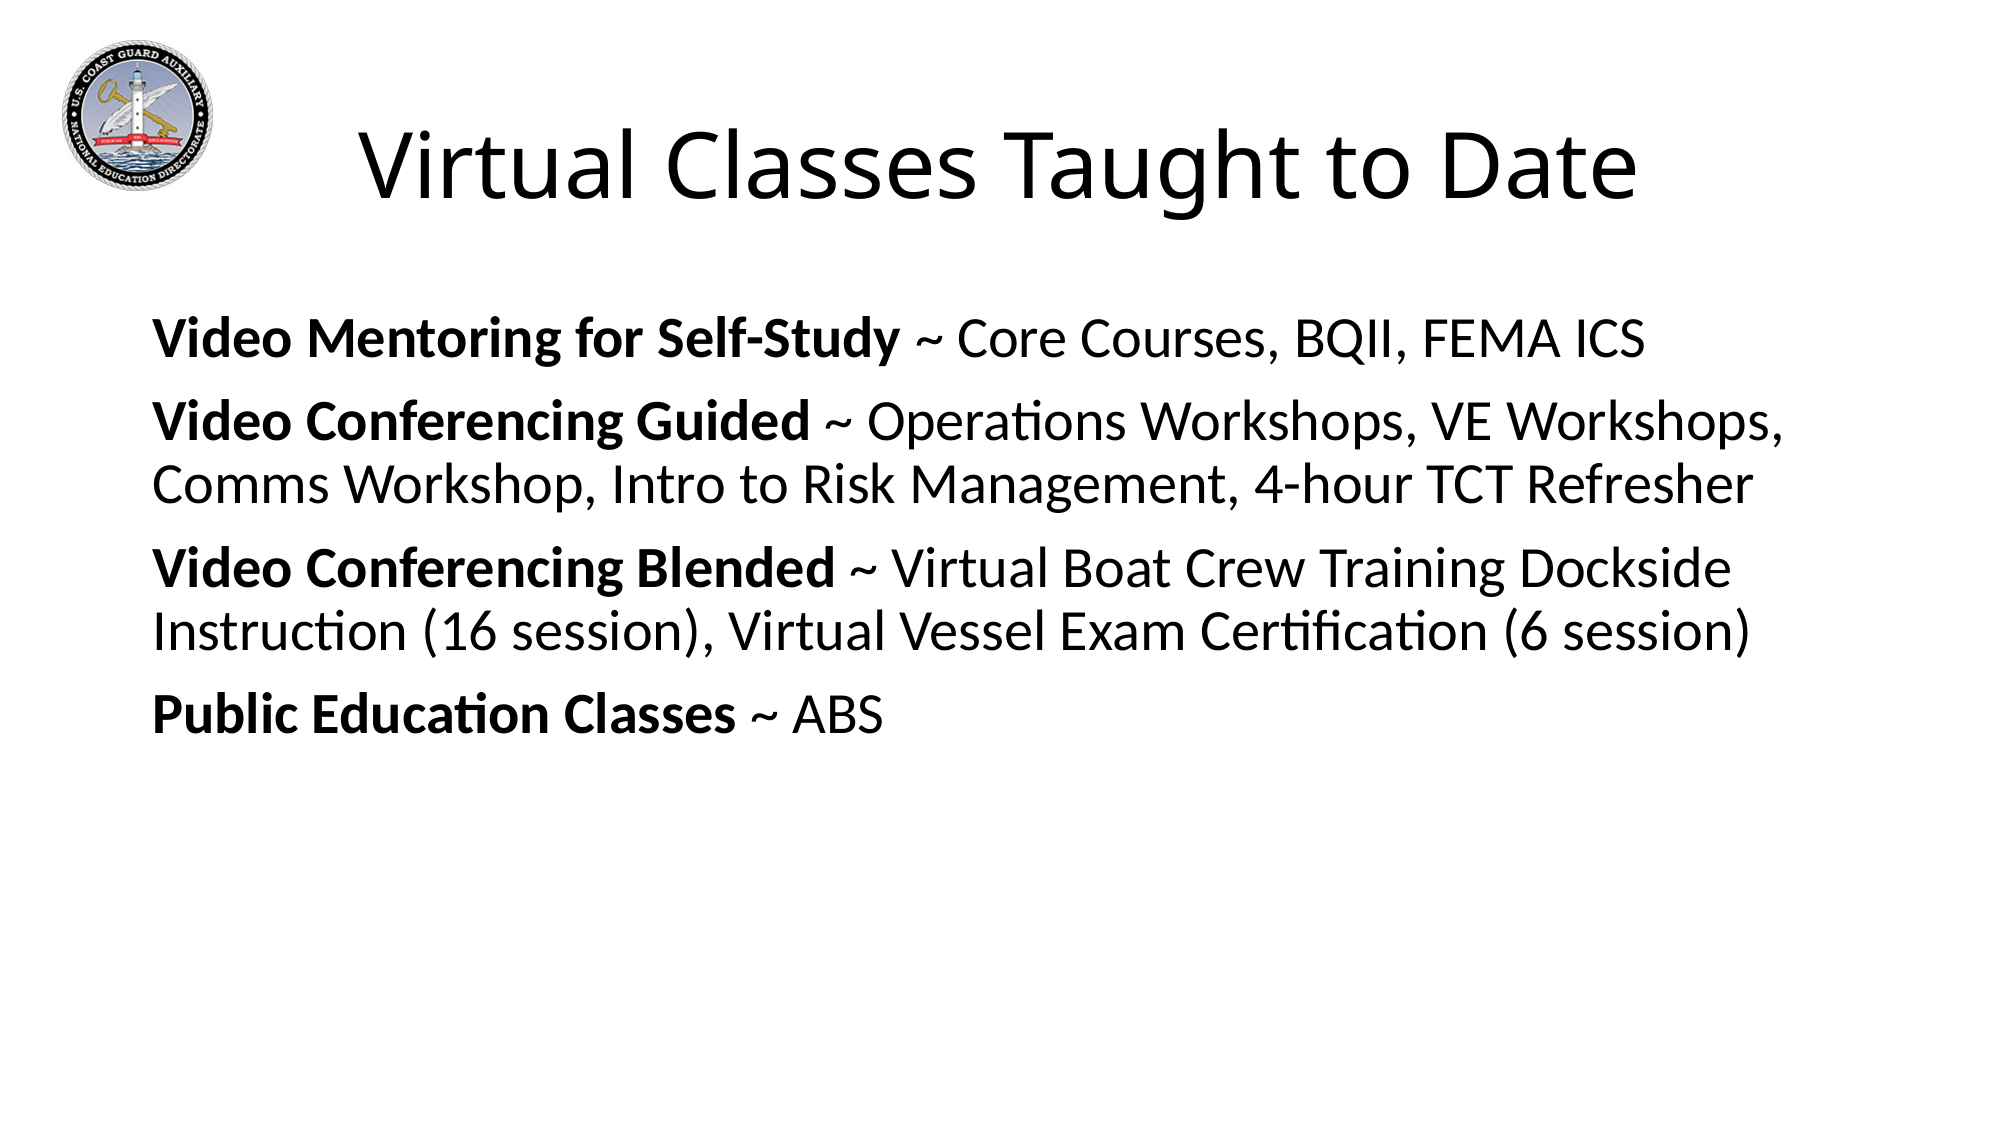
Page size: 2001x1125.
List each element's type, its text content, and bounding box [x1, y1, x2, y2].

picture [62, 40, 213, 191]
title Virtual Classes Taught to Date [137, 59, 1863, 278]
list Video Mentoring for Self-Study ~ Core Courses, BQII, FEMA ICS Video Conferencing Guided ~ Operations Workshops, VE Workshops, Comms Workshop, Intro to Risk Management, 4-hour TCT Refresher Video Conferencing Blended ~ Virtual Boat Crew Training Dockside Instruction (16 session), Virtual Vessel Exam Certification (6 session) Public Education Classes ~ ABS [137, 299, 1863, 1014]
